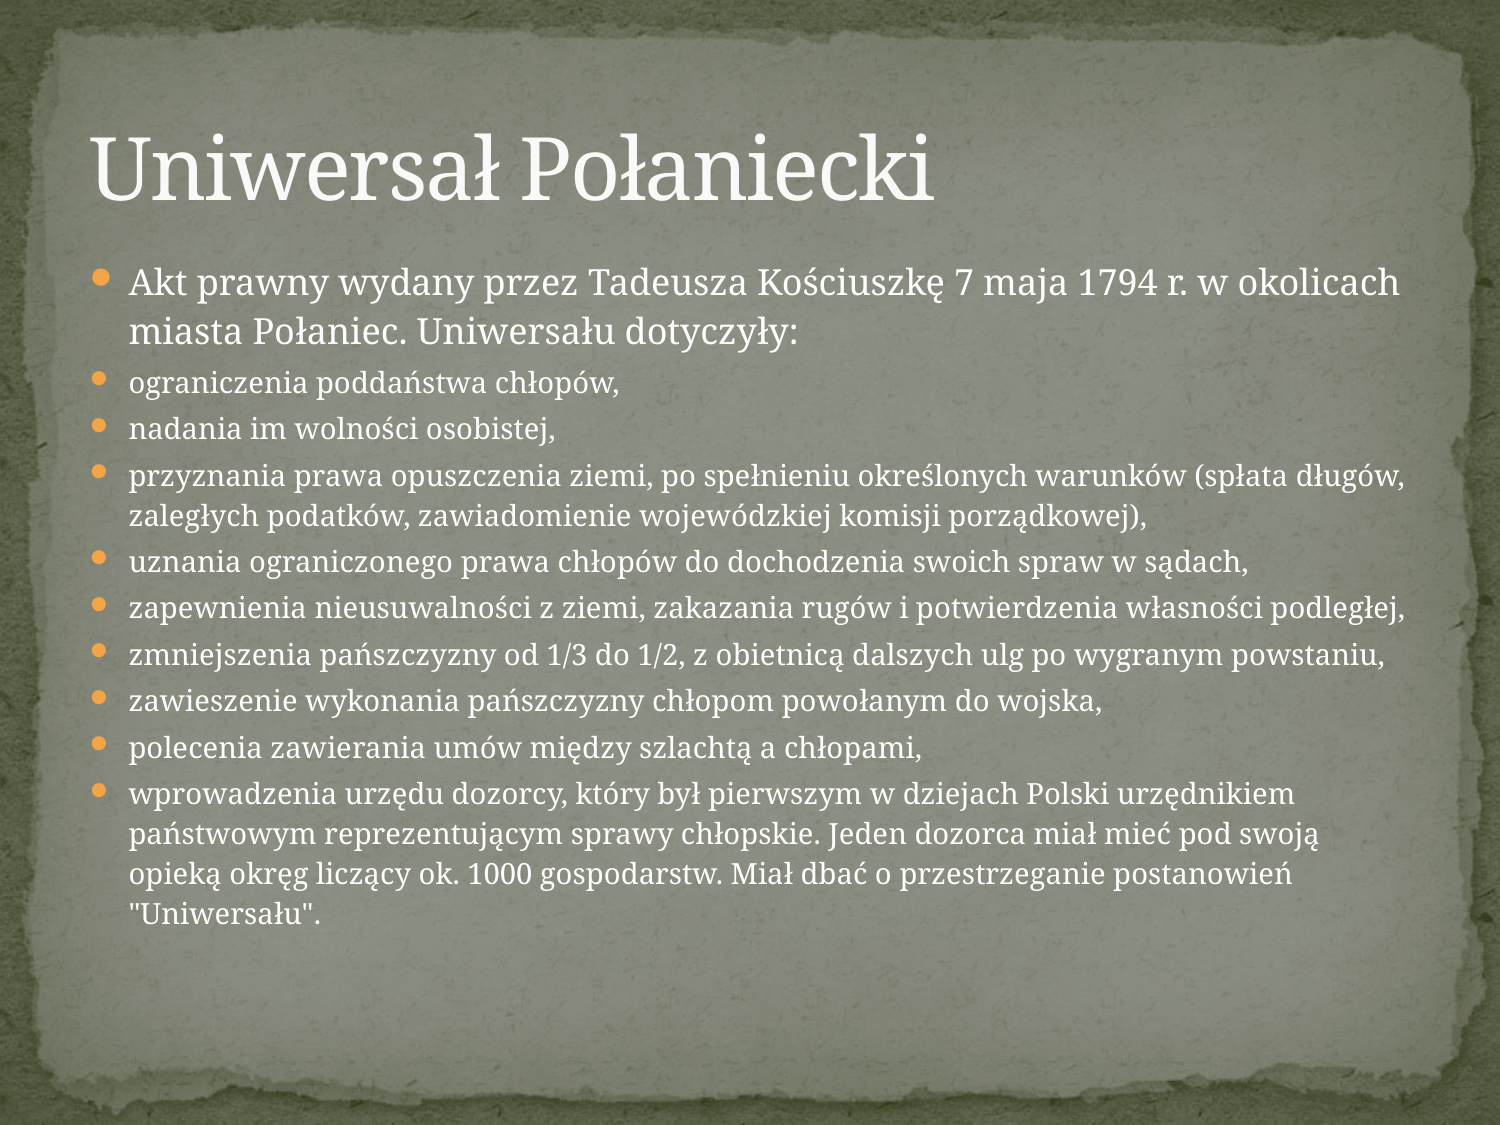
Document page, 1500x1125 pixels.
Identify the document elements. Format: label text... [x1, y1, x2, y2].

title Uniwersał Połaniecki [74, 24, 1425, 225]
list Akt prawny wydany przez Tadeusza Kościuszkę 7 maja 1794 r. w okolicach miasta Połaniec. Uniwersału dotyczyły: ograniczenia poddaństwa chłopów, nadania im wolności osobistej, przyznania prawa opuszczenia ziemi, po spełnieniu określonych warunków (spłata długów, zaległych podatków, zawiadomienie wojewódzkiej komisji porządkowej), uznania ograniczonego prawa chłopów do dochodzenia swoich spraw w sądach, zapewnienia nieusuwalności z ziemi, zakazania rugów i potwierdzenia własności podległej, zmniejszenia pańszczyzny od 1/3 do 1/2, z obietnicą dalszych ulg po wygranym powstaniu, zawieszenie wykonania pańszczyzny chłopom powołanym do wojska, polecenia zawierania umów między szlachtą a chłopami, wprowadzenia urzędu dozorcy, który był pierwszym w dziejach Polski urzędnikiem państwowym reprezentującym sprawy chłopskie. Jeden dozorca miał mieć pod swoją opieką okręg liczący ok. 1000 gospodarstw. Miał dbać o przestrzeganie postanowień "Uniwersału". [75, 249, 1425, 1000]
